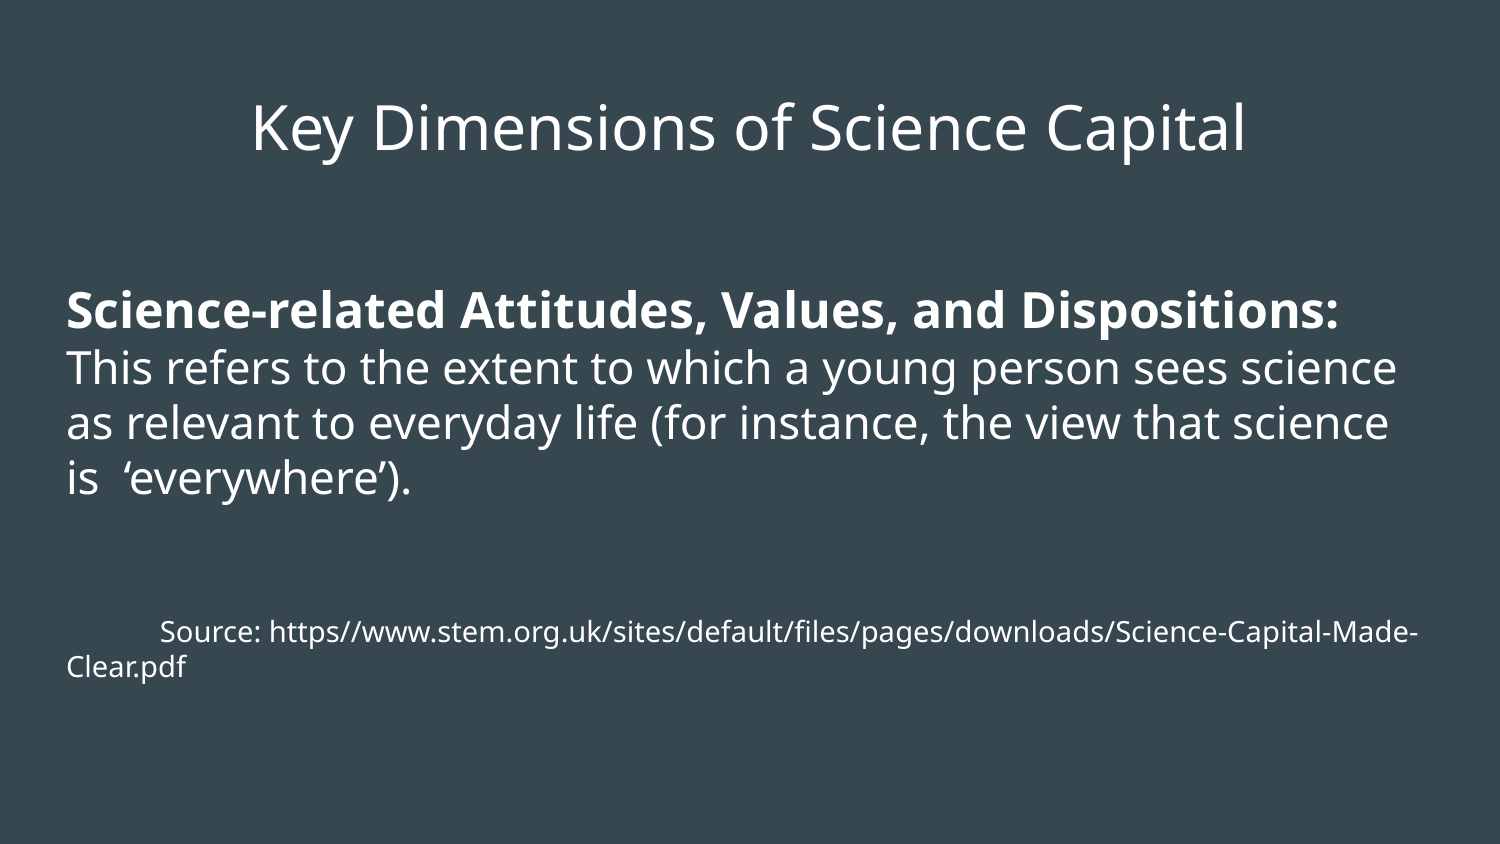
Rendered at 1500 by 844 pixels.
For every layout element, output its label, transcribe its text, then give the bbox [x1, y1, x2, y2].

title Key Dimensions of Science Capital [51, 72, 1449, 167]
list Science-related Attitudes, Values, and Dispositions: This refers to the extent to which a young person sees science as relevant to everyday life (for instance, the view that science is ‘everywhere’). Source: https//www.stem.org.uk/sites/default/files/pages/downloads/Science-Capital-Made-Clear.pdf [51, 263, 1449, 750]
